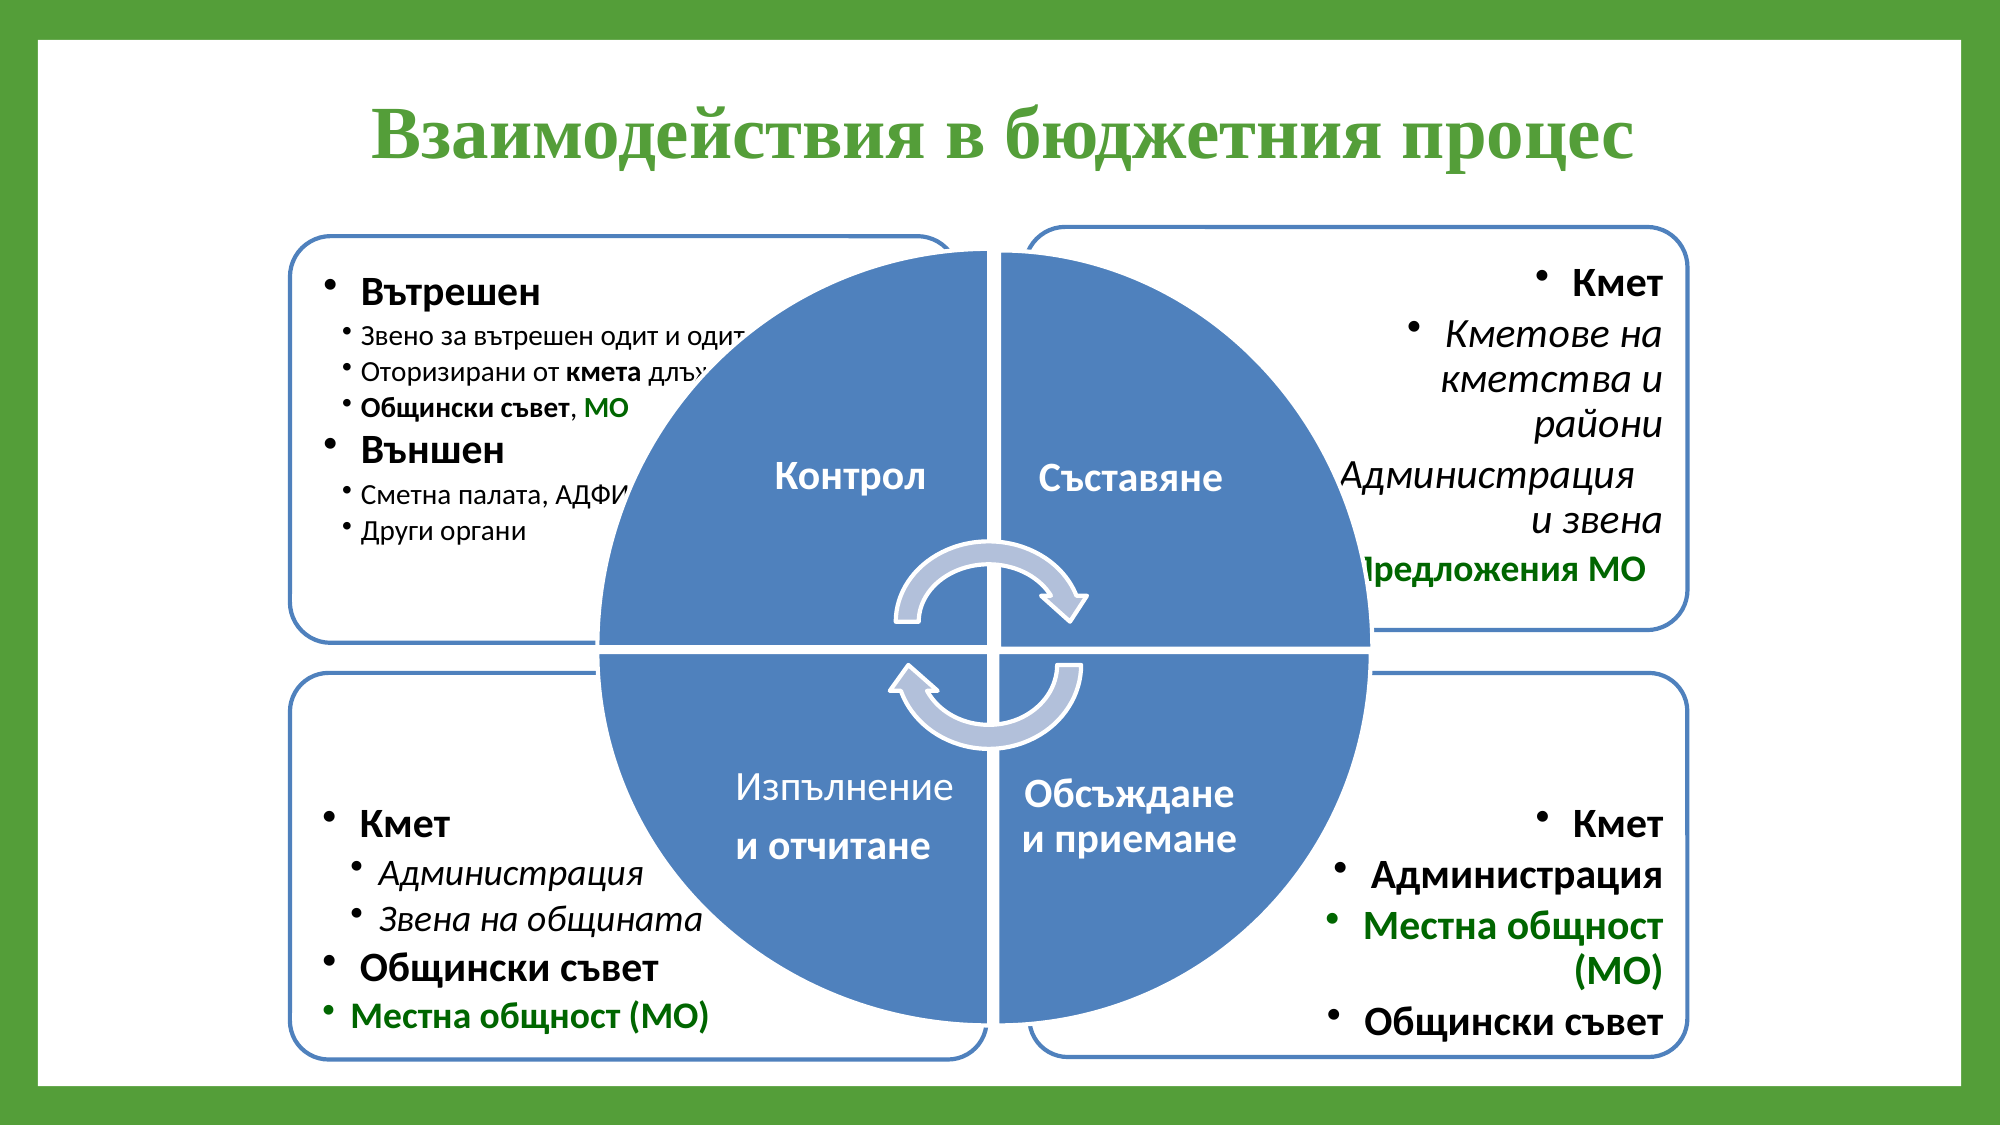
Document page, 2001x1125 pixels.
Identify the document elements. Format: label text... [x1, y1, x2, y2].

title Взаимодействия в бюджетния процес [193, 59, 1814, 210]
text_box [289, 209, 1688, 1078]
